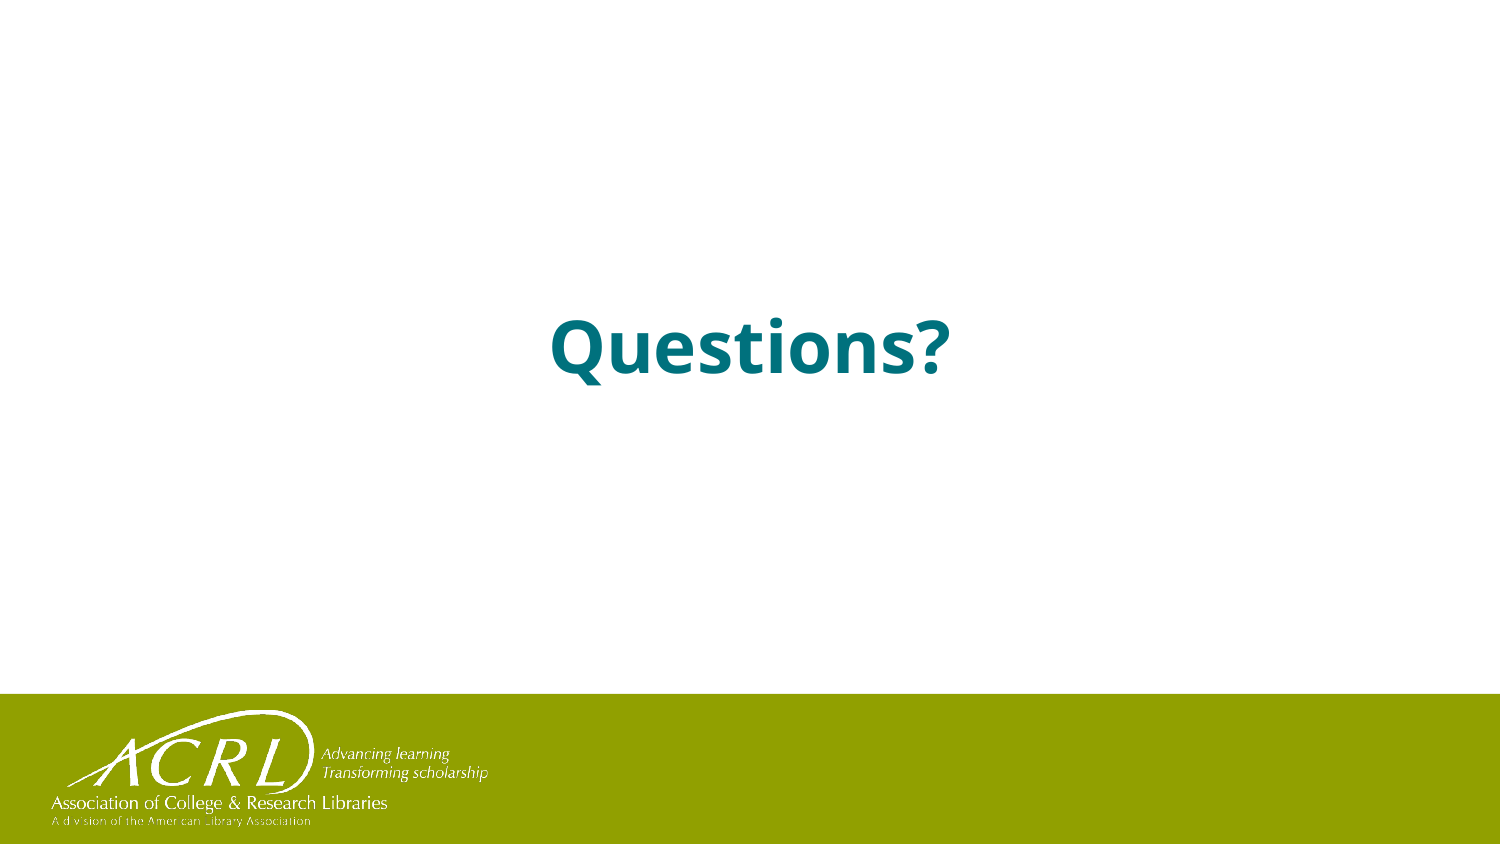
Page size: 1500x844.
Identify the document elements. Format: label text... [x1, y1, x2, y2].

title Questions? [51, 285, 1449, 380]
picture [50, 710, 488, 827]
text_box [0, 693, 1500, 844]
